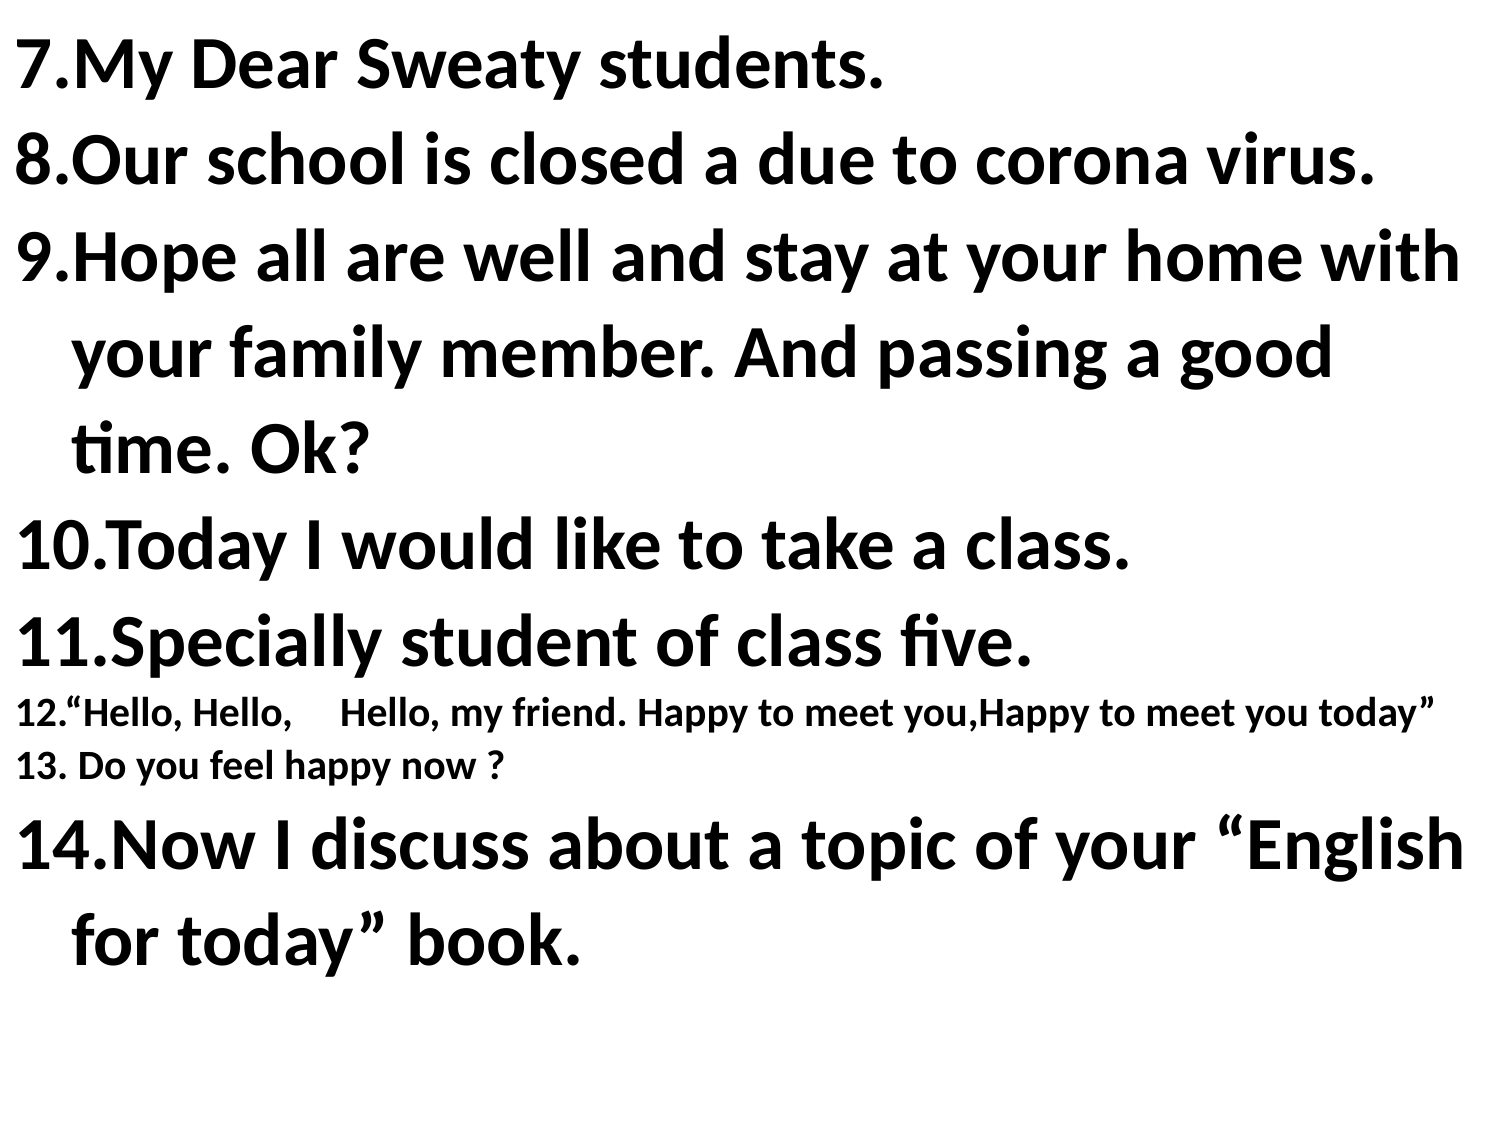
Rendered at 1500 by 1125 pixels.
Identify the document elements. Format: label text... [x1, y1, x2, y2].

text_box 7.My Dear Sweaty students. 8.Our school is closed a due to corona virus. 9.Hope all are well and stay at your home with your family member. And passing a good time. Ok? 10.Today I would like to take a class. 11.Specially student of class five. 12.“Hello, Hello, Hello, my friend. Happy to meet you,Happy to meet you today” 13. Do you feel happy now ? 14.Now I discuss about a topic of your “English for today” book. [0, 0, 1500, 988]
